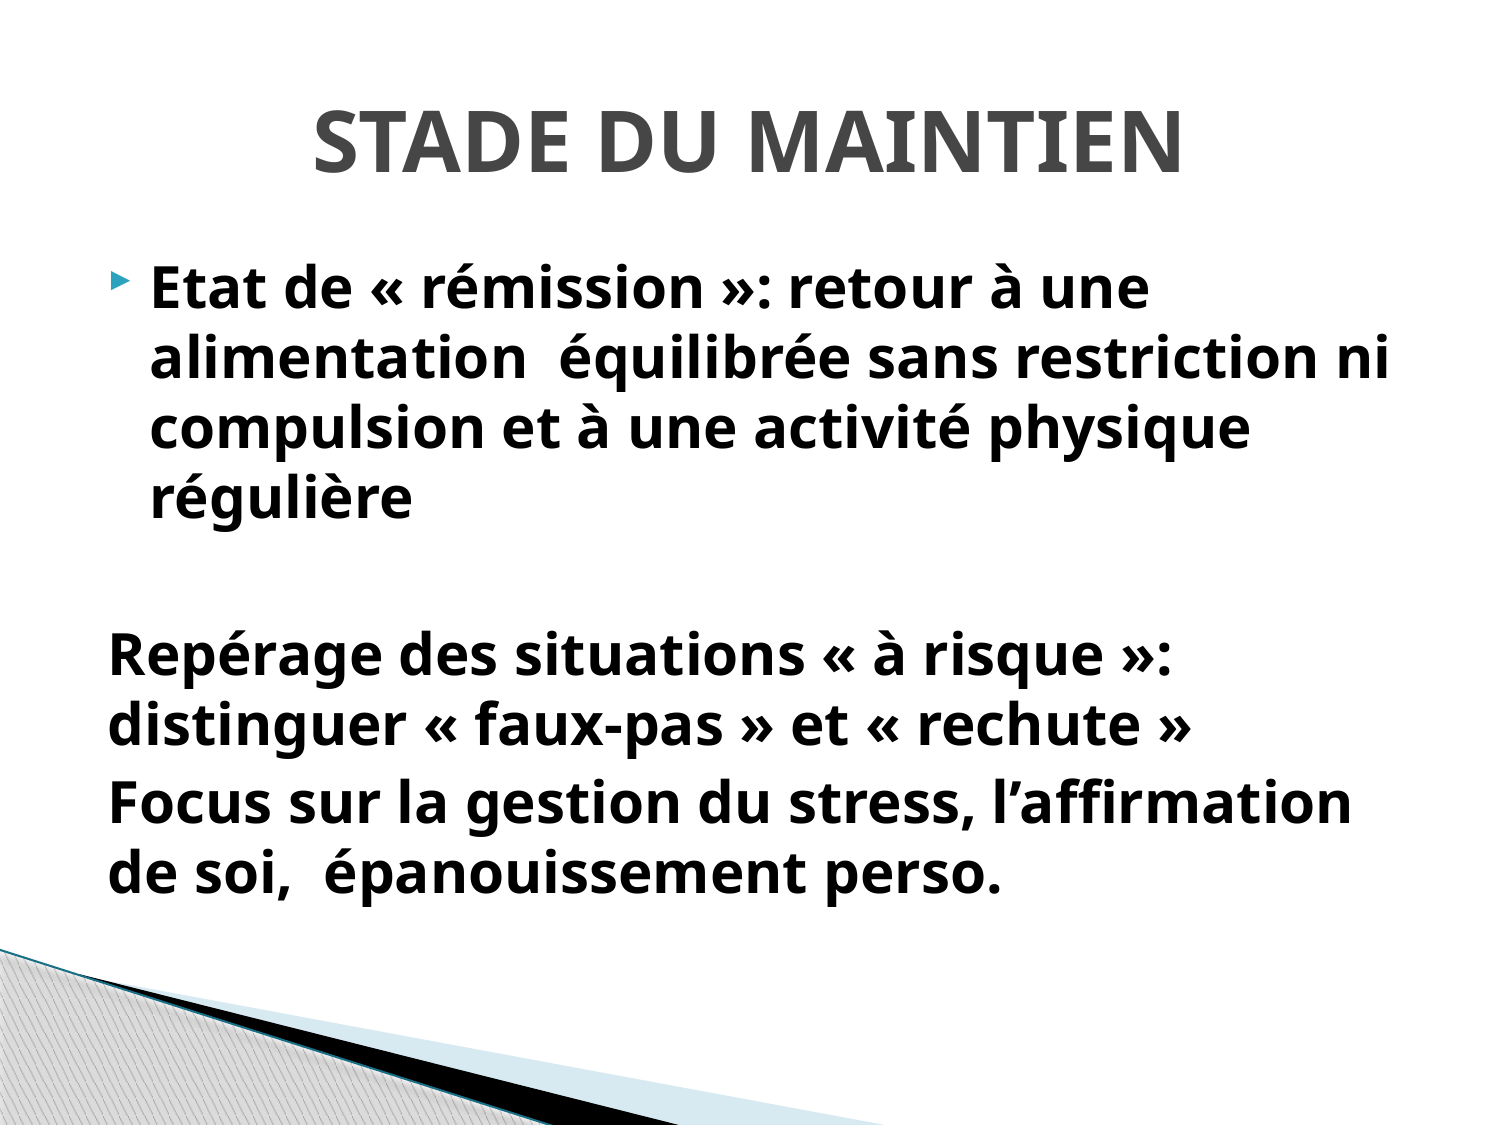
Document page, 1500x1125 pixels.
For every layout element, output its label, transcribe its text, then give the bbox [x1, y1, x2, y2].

list Etat de « rémission »: retour à une alimentation équilibrée sans restriction ni compulsion et à une activité physique régulière Repérage des situations « à risque »: distinguer « faux-pas » et « rechute » Focus sur la gestion du stress, l’affirmation de soi, épanouissement perso. [75, 243, 1425, 986]
title STADE DU MAINTIEN [75, 45, 1425, 233]
